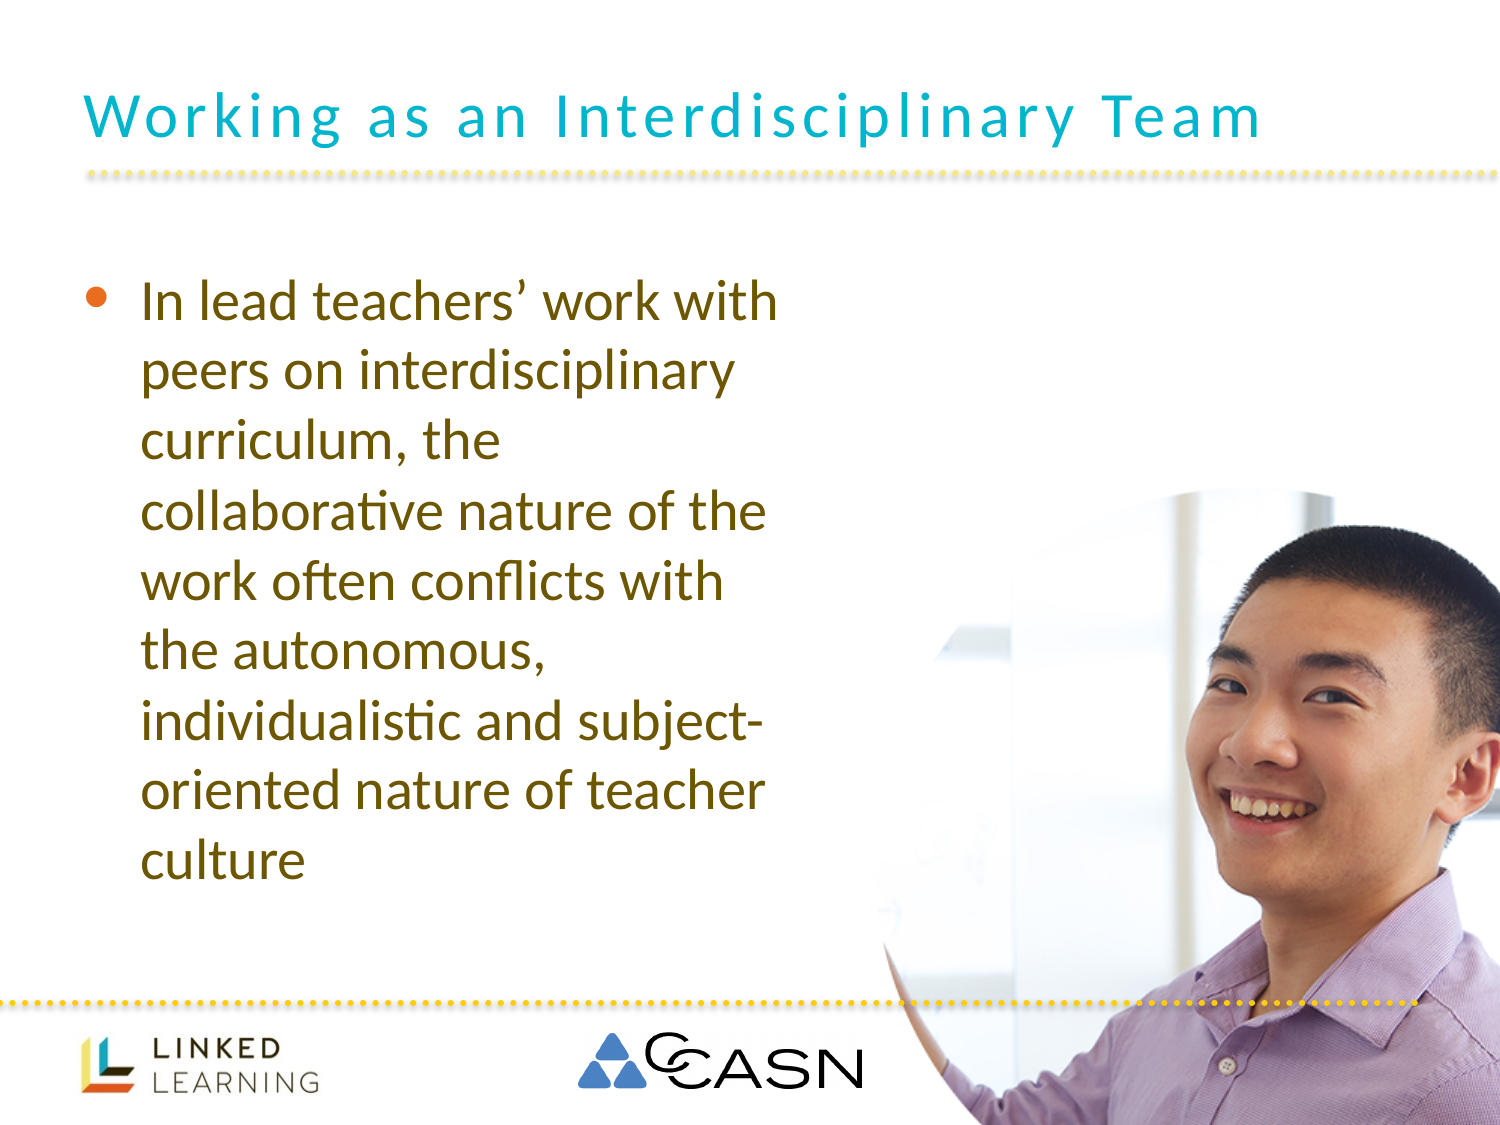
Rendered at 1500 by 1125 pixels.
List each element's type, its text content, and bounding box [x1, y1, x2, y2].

picture [573, 1026, 870, 1094]
picture [75, 1031, 324, 1103]
list In lead teachers’ work with peers on interdisciplinary curriculum, the collaborative nature of the work often conflicts with the autonomous, individualistic and subject-oriented nature of teacher culture [68, 254, 830, 952]
picture [875, 488, 1500, 1125]
title Working as an Interdisciplinary Team [68, 0, 1417, 174]
